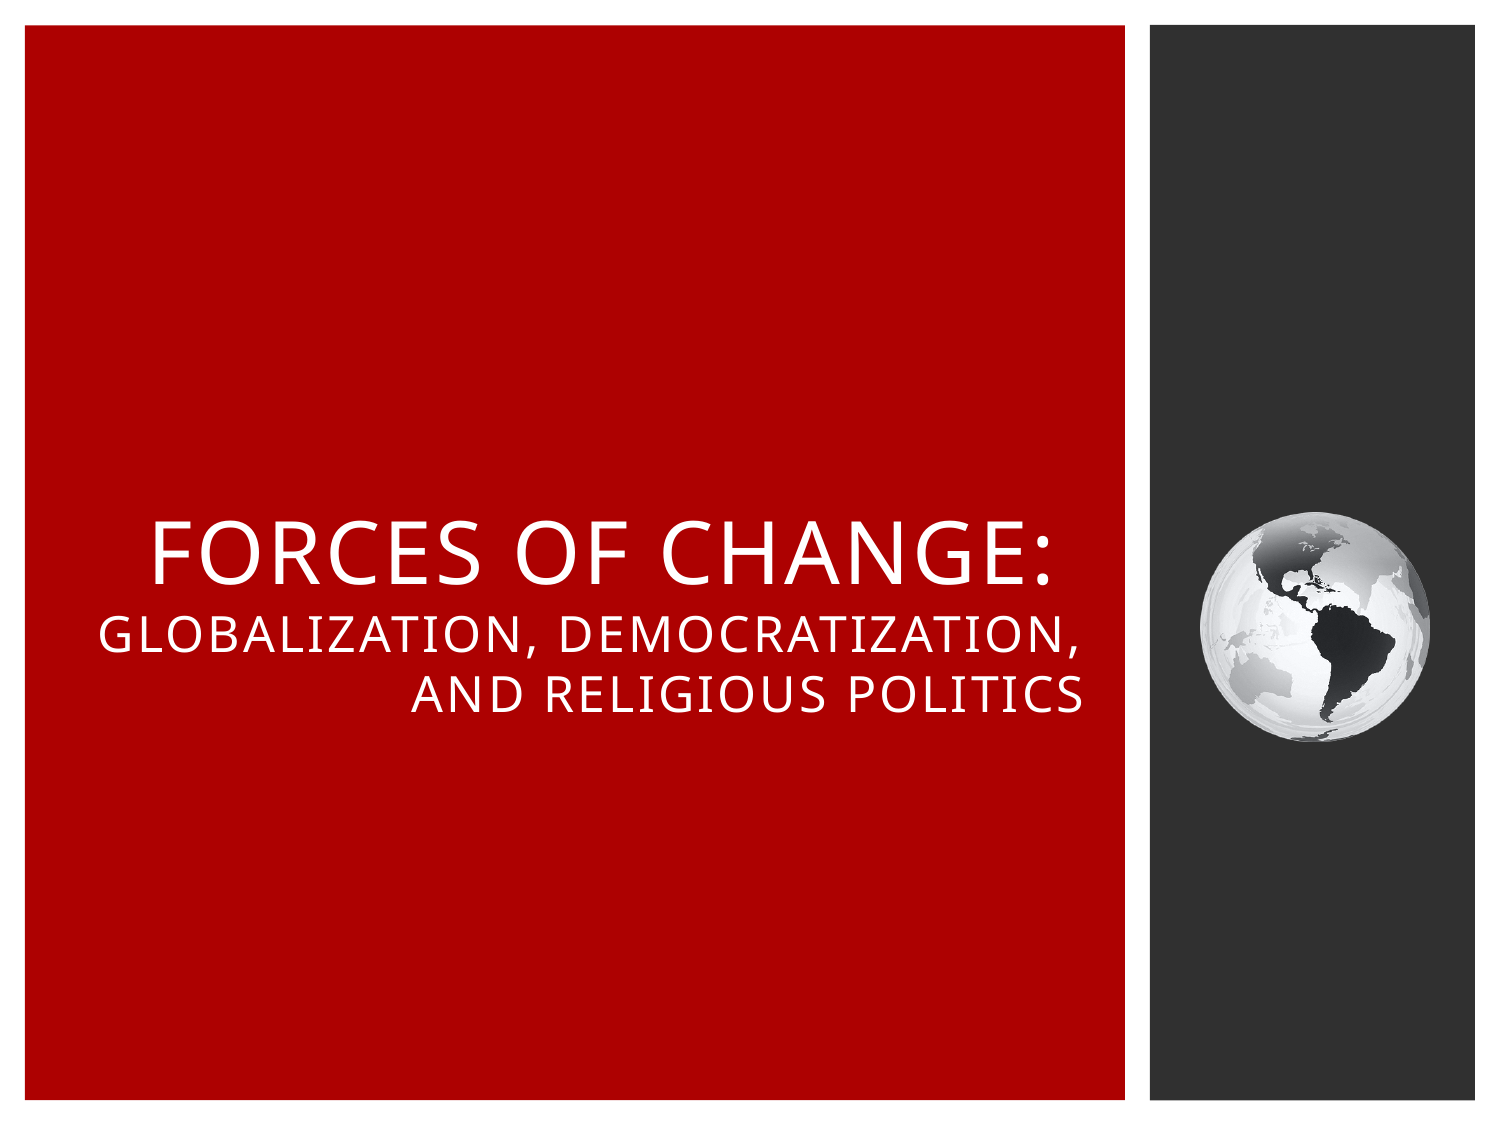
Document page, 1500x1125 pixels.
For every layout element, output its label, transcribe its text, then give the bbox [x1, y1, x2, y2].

picture [1199, 512, 1430, 742]
title Forces of change: globalization, democratization, and religious politics [62, 474, 1100, 745]
